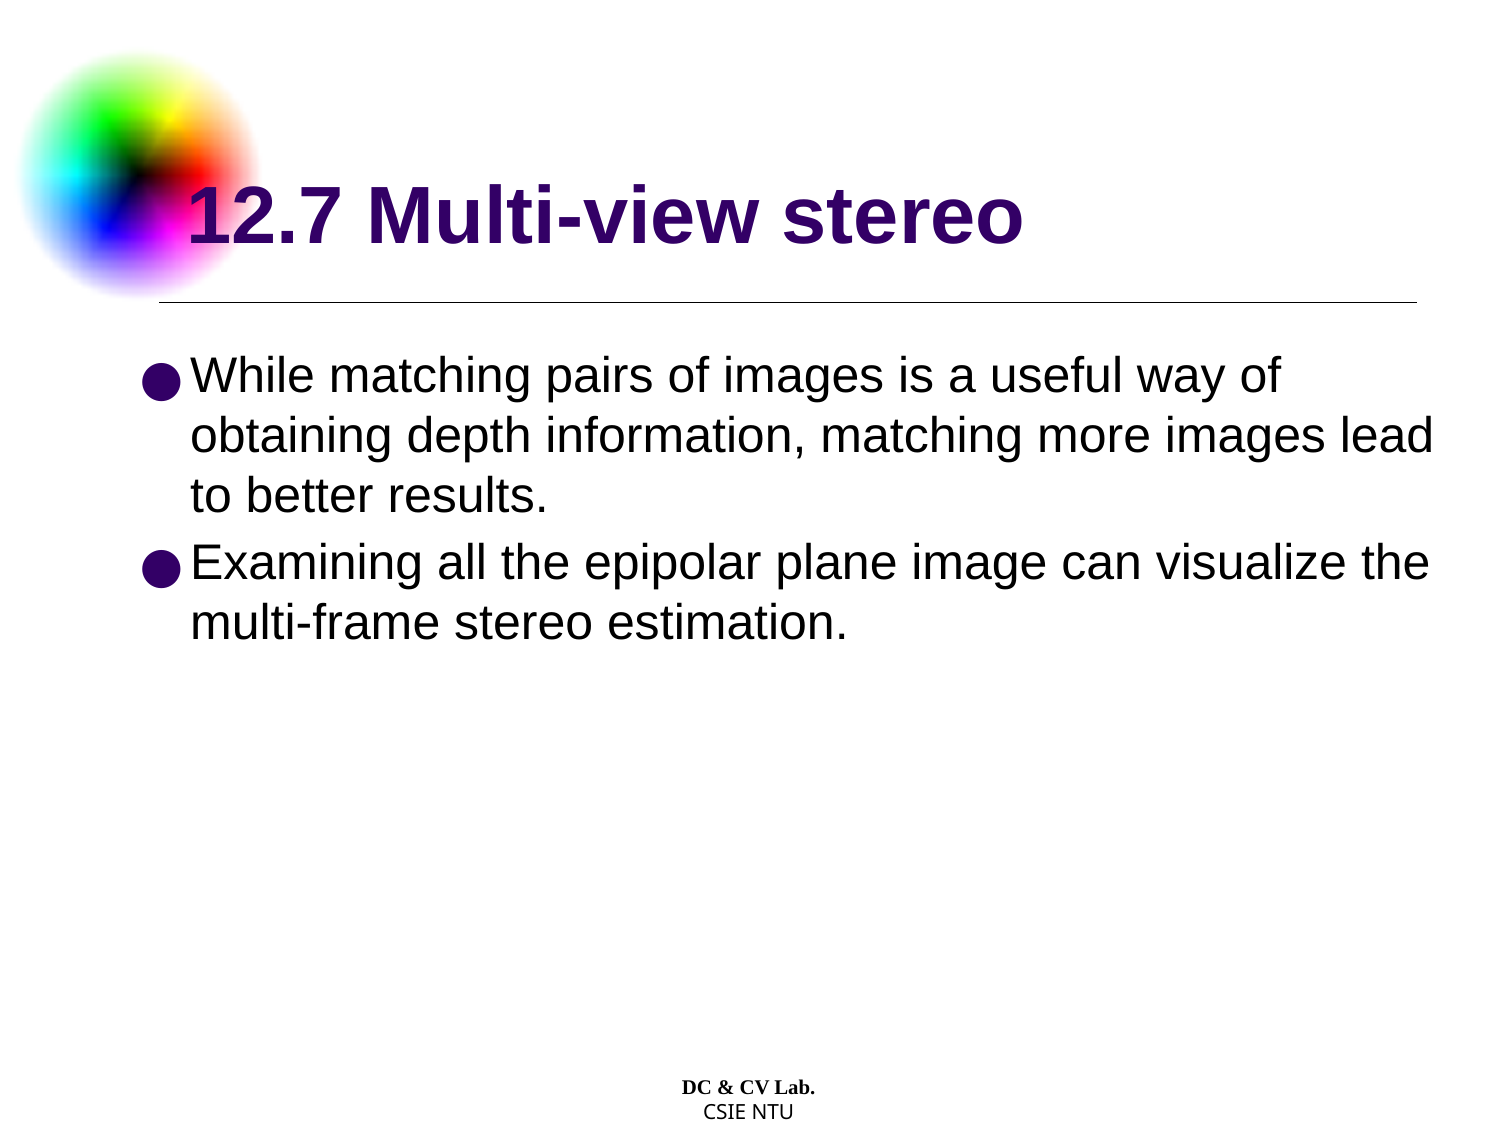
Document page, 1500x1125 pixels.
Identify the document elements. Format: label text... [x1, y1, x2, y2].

footer DC & CV Lab. CSIE NTU [511, 1066, 987, 1125]
title 12.7 Multi-view stereo [171, 54, 1500, 268]
picture [0, 42, 272, 318]
list While matching pairs of images is a useful way of obtaining depth information, matching more images lead to better results. Examining all the epipolar plane image can visualize the multi-frame stereo estimation. [100, 334, 1463, 1059]
